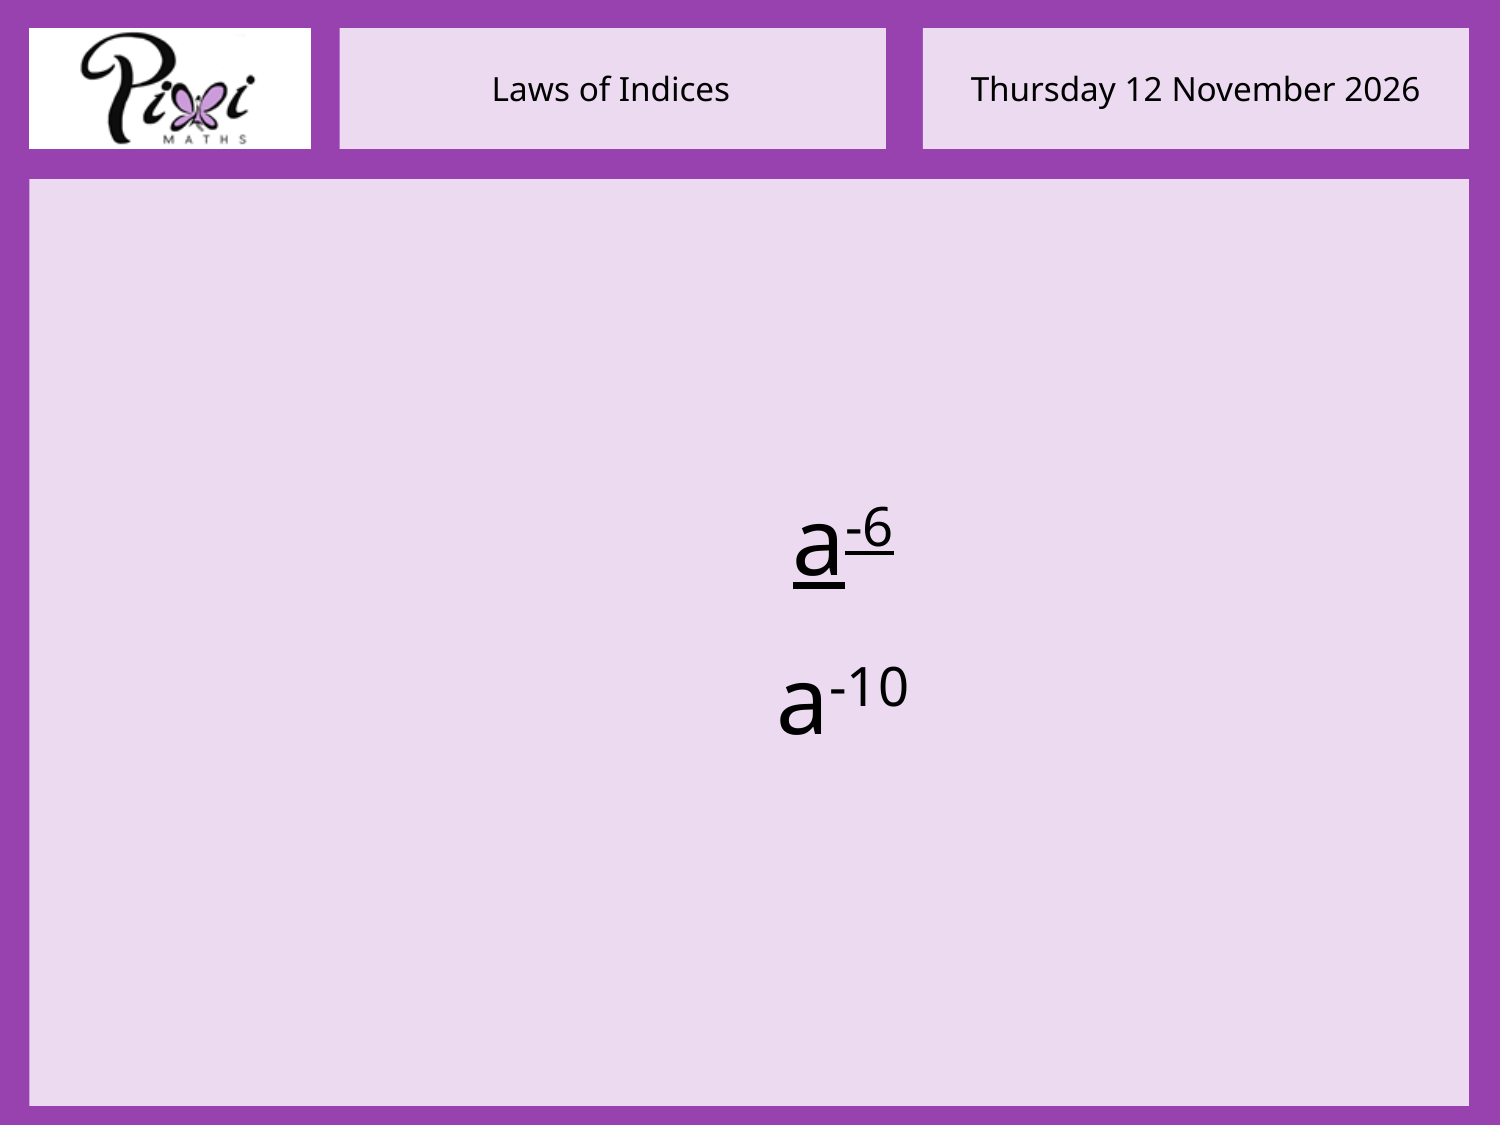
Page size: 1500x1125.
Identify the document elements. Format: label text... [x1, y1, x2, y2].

list a-6 a-10 [186, 314, 1500, 831]
picture [0, 0, 1500, 1125]
